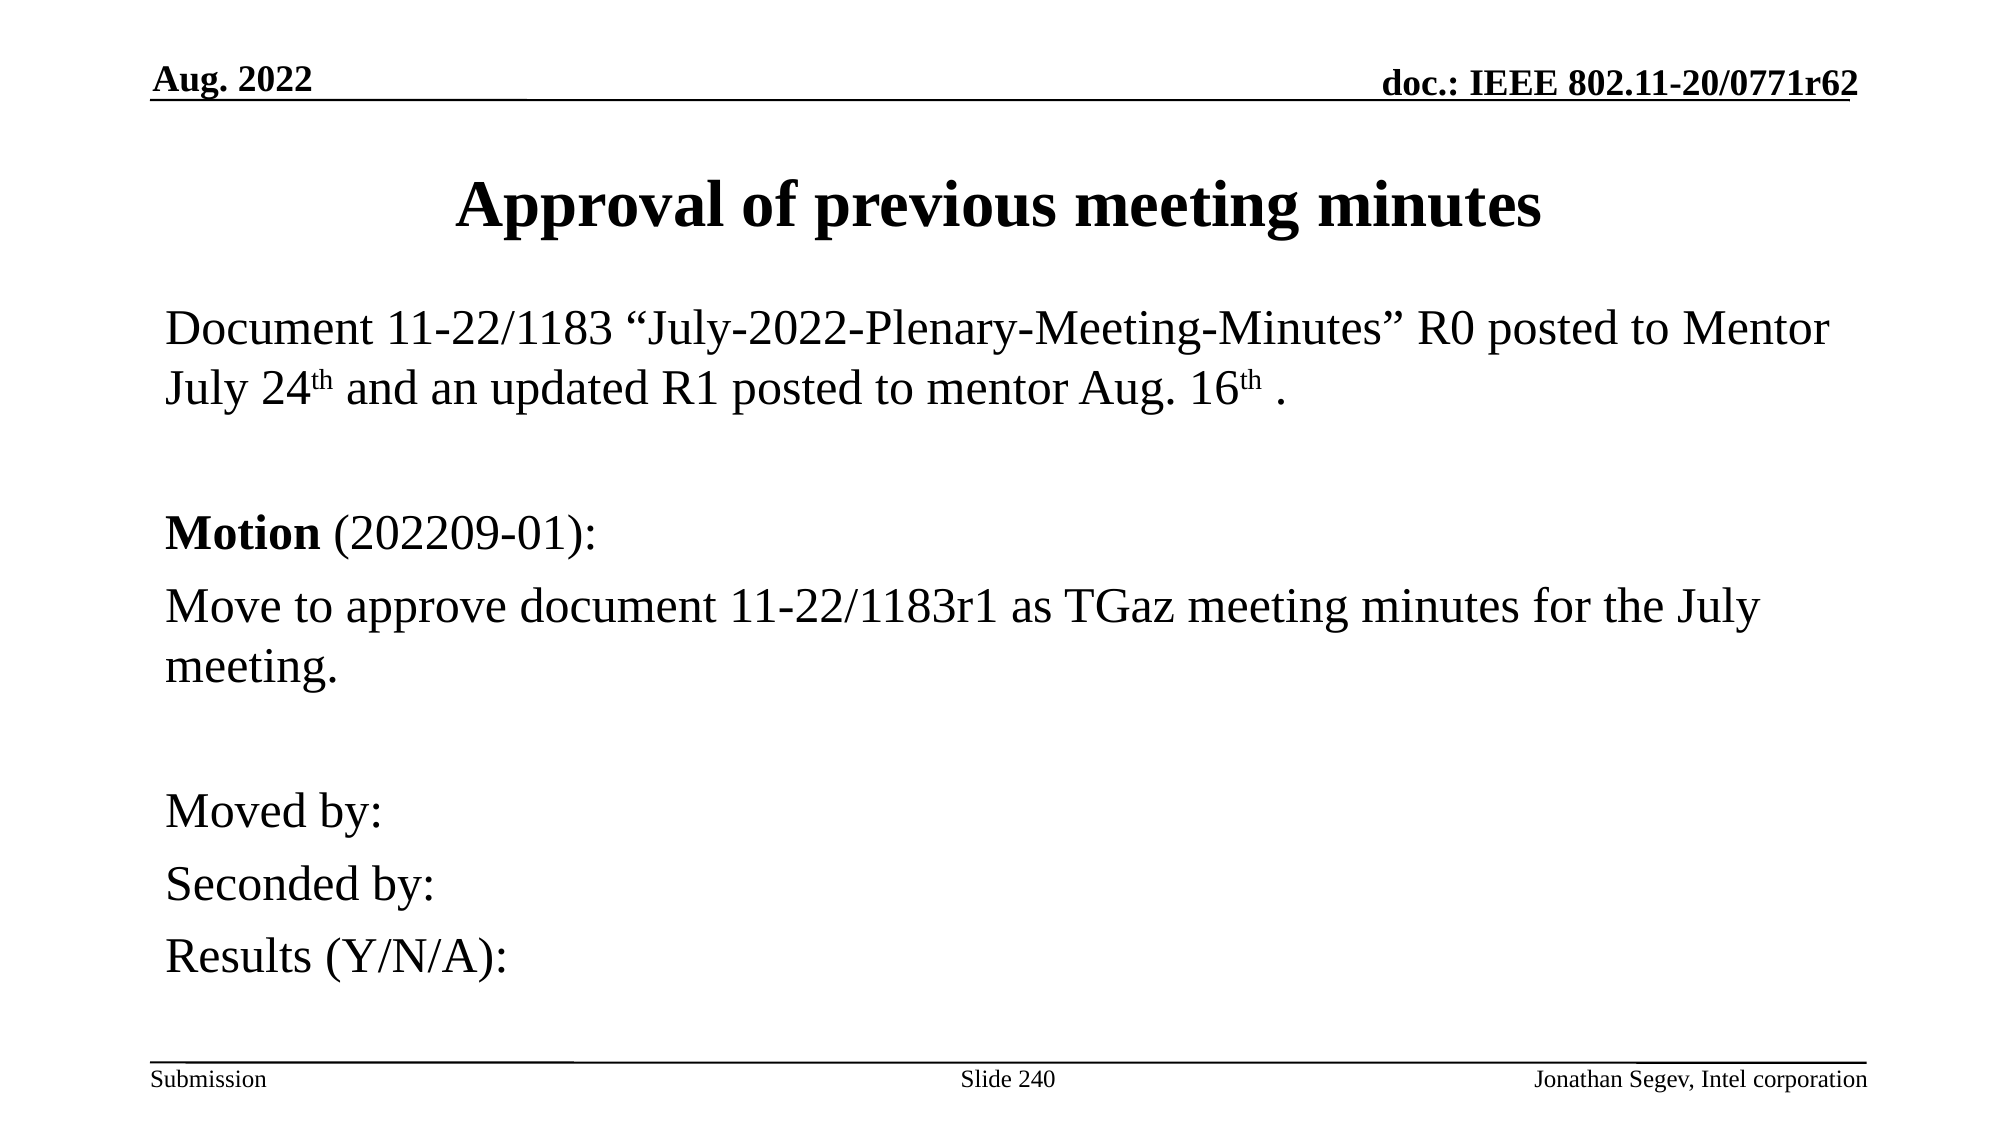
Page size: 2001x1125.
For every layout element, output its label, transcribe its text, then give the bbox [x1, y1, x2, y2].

slide_number Slide 240 [950, 1061, 1067, 1123]
title Approval of previous meeting minutes [149, 112, 1850, 286]
list Document 11-22/1183 “July-2022-Plenary-Meeting-Minutes” R0 posted to Mentor July 24th and an updated R1 posted to mentor Aug. 16th . Motion (202209-01): Move to approve document 11-22/1183r1 as TGaz meeting minutes for the July meeting. Moved by: Seconded by: Results (Y/N/A): [149, 286, 1850, 1000]
footer Jonathan Segev, Intel corporation [1171, 1061, 1869, 1093]
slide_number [152, 54, 563, 100]
